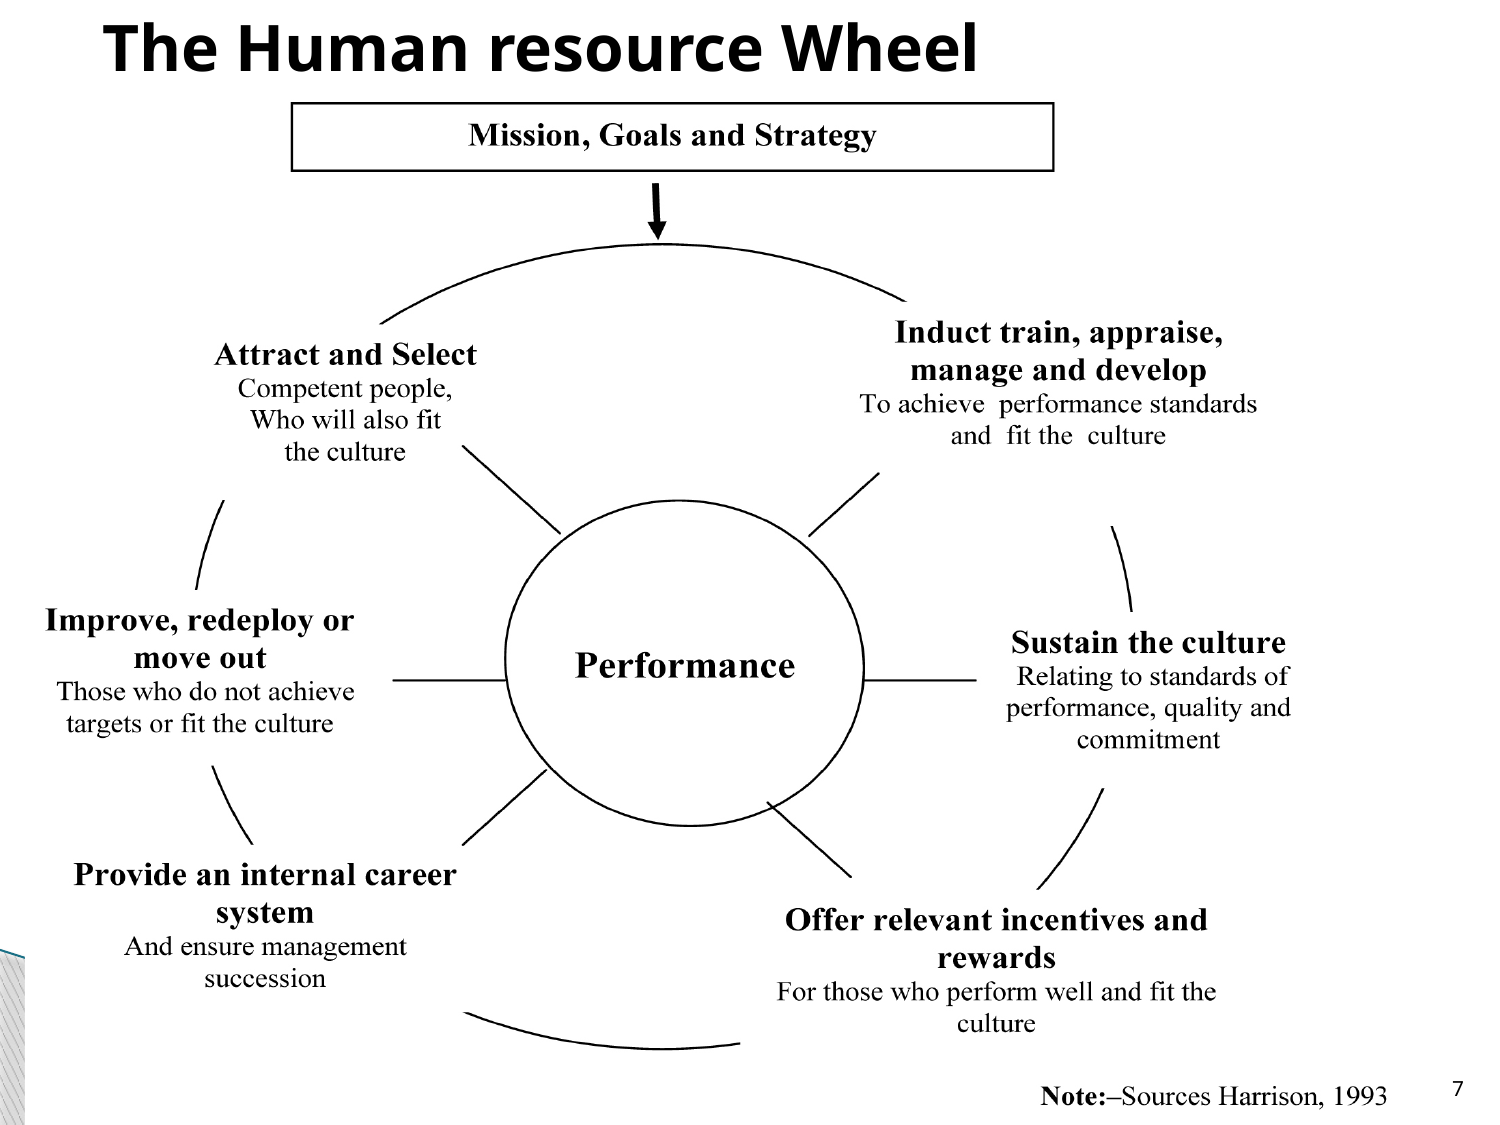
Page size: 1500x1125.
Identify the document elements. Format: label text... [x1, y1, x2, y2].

title The Human resource Wheel [87, 0, 1438, 93]
picture [24, 87, 1413, 1125]
slide_number 7 [1418, 1051, 1479, 1112]
